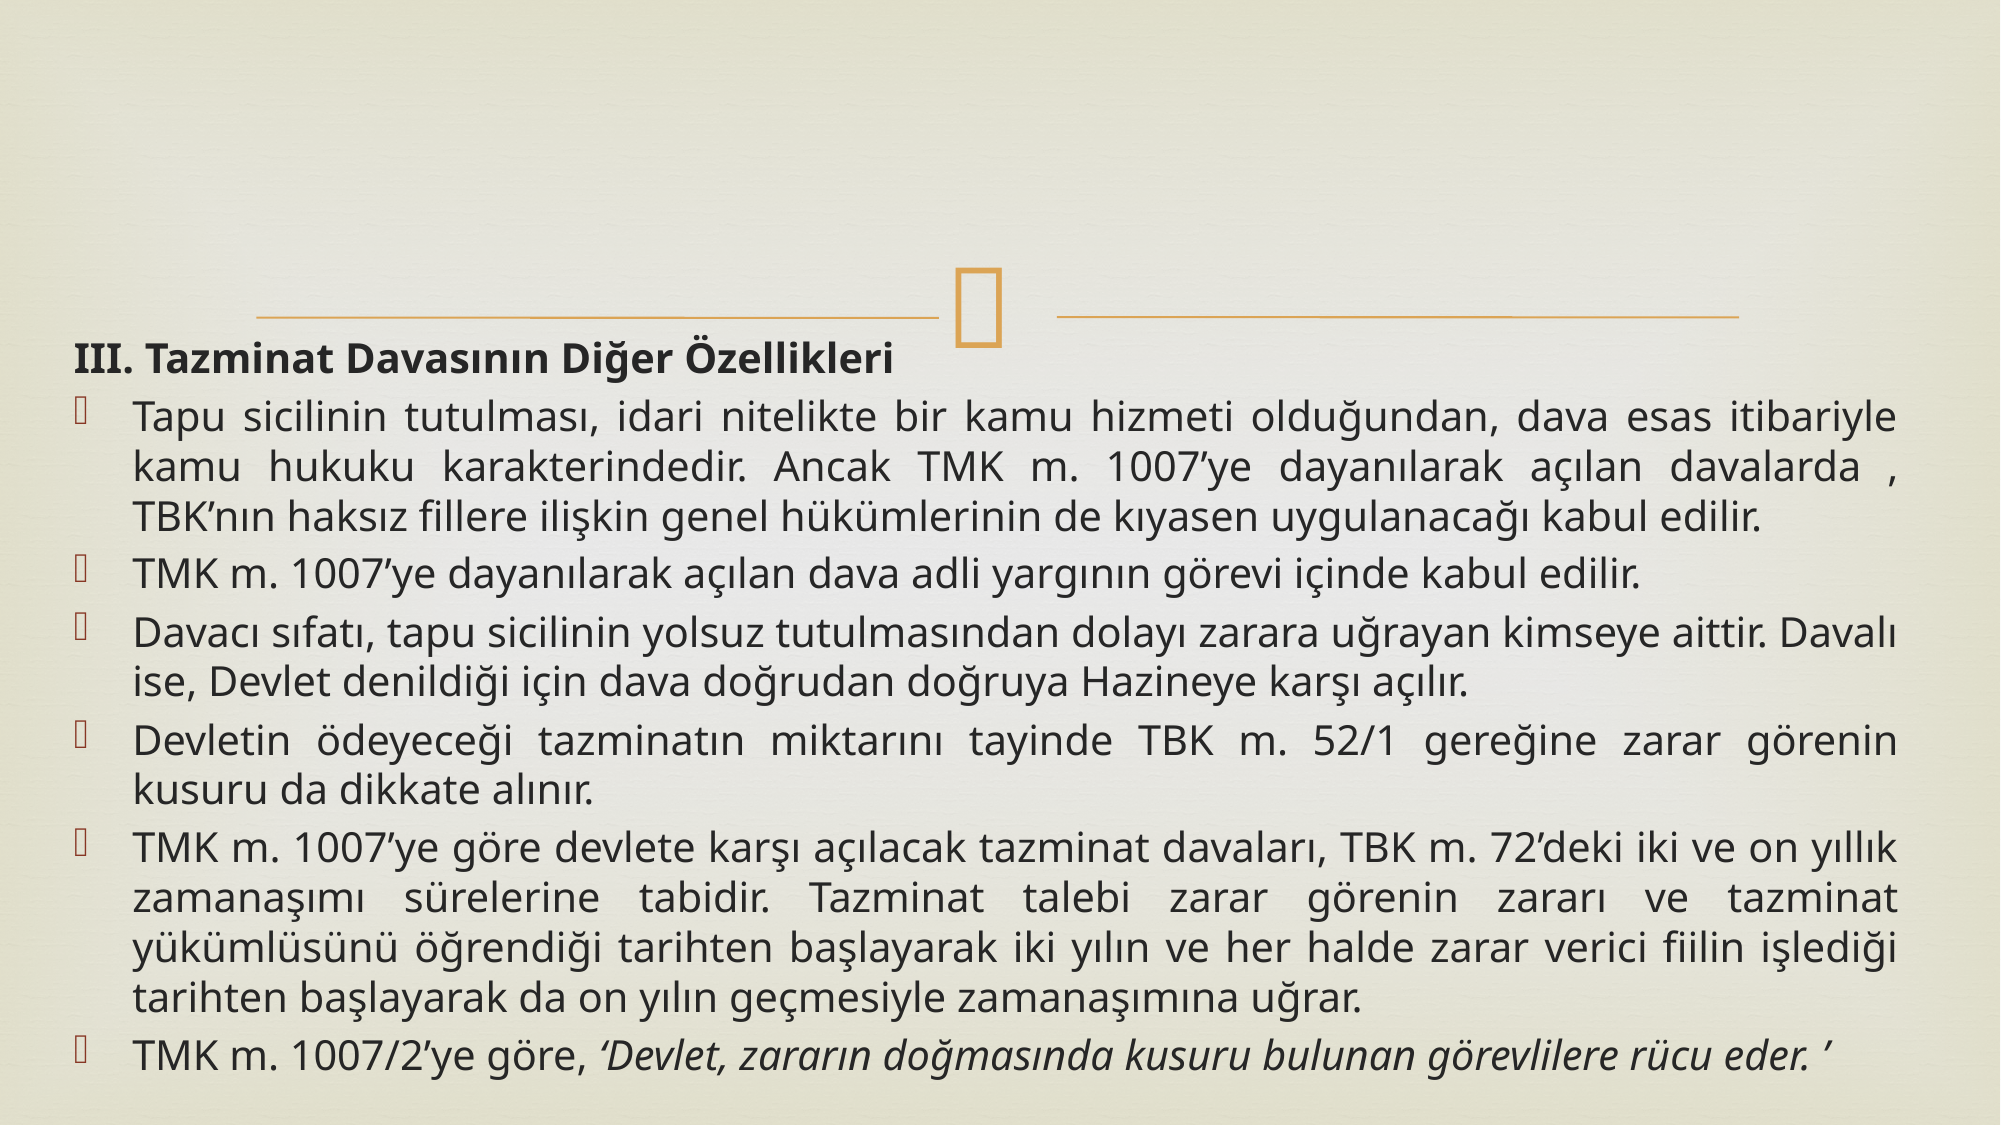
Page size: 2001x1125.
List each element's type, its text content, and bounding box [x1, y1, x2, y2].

list III. Tazminat Davasının Diğer Özellikleri Tapu sicilinin tutulması, idari nitelikte bir kamu hizmeti olduğundan, dava esas itibariyle kamu hukuku karakterindedir. Ancak TMK m. 1007’ye dayanılarak açılan davalarda , TBK’nın haksız fillere ilişkin genel hükümlerinin de kıyasen uygulanacağı kabul edilir. TMK m. 1007’ye dayanılarak açılan dava adli yargının görevi içinde kabul edilir. Davacı sıfatı, tapu sicilinin yolsuz tutulmasından dolayı zarara uğrayan kimseye aittir. Davalı ise, Devlet denildiği için dava doğrudan doğruya Hazineye karşı açılır. Devletin ödeyeceği tazminatın miktarını tayinde TBK m. 52/1 gereğine zarar görenin kusuru da dikkate alınır. TMK m. 1007’ye göre devlete karşı açılacak tazminat davaları, TBK m. 72’deki iki ve on yıllık zamanaşımı sürelerine tabidir. Tazminat talebi zarar görenin zararı ve tazminat yükümlüsünü öğrendiği tarihten başlayarak iki yılın ve her halde zarar verici fiilin işlediği tarihten başlayarak da on yılın geçmesiyle zamanaşımına uğrar. TMK m. 1007/2’ye göre, ‘Devlet, zararın doğmasında kusuru bulunan görevlilere rücu eder. ’ [58, 324, 1916, 1095]
